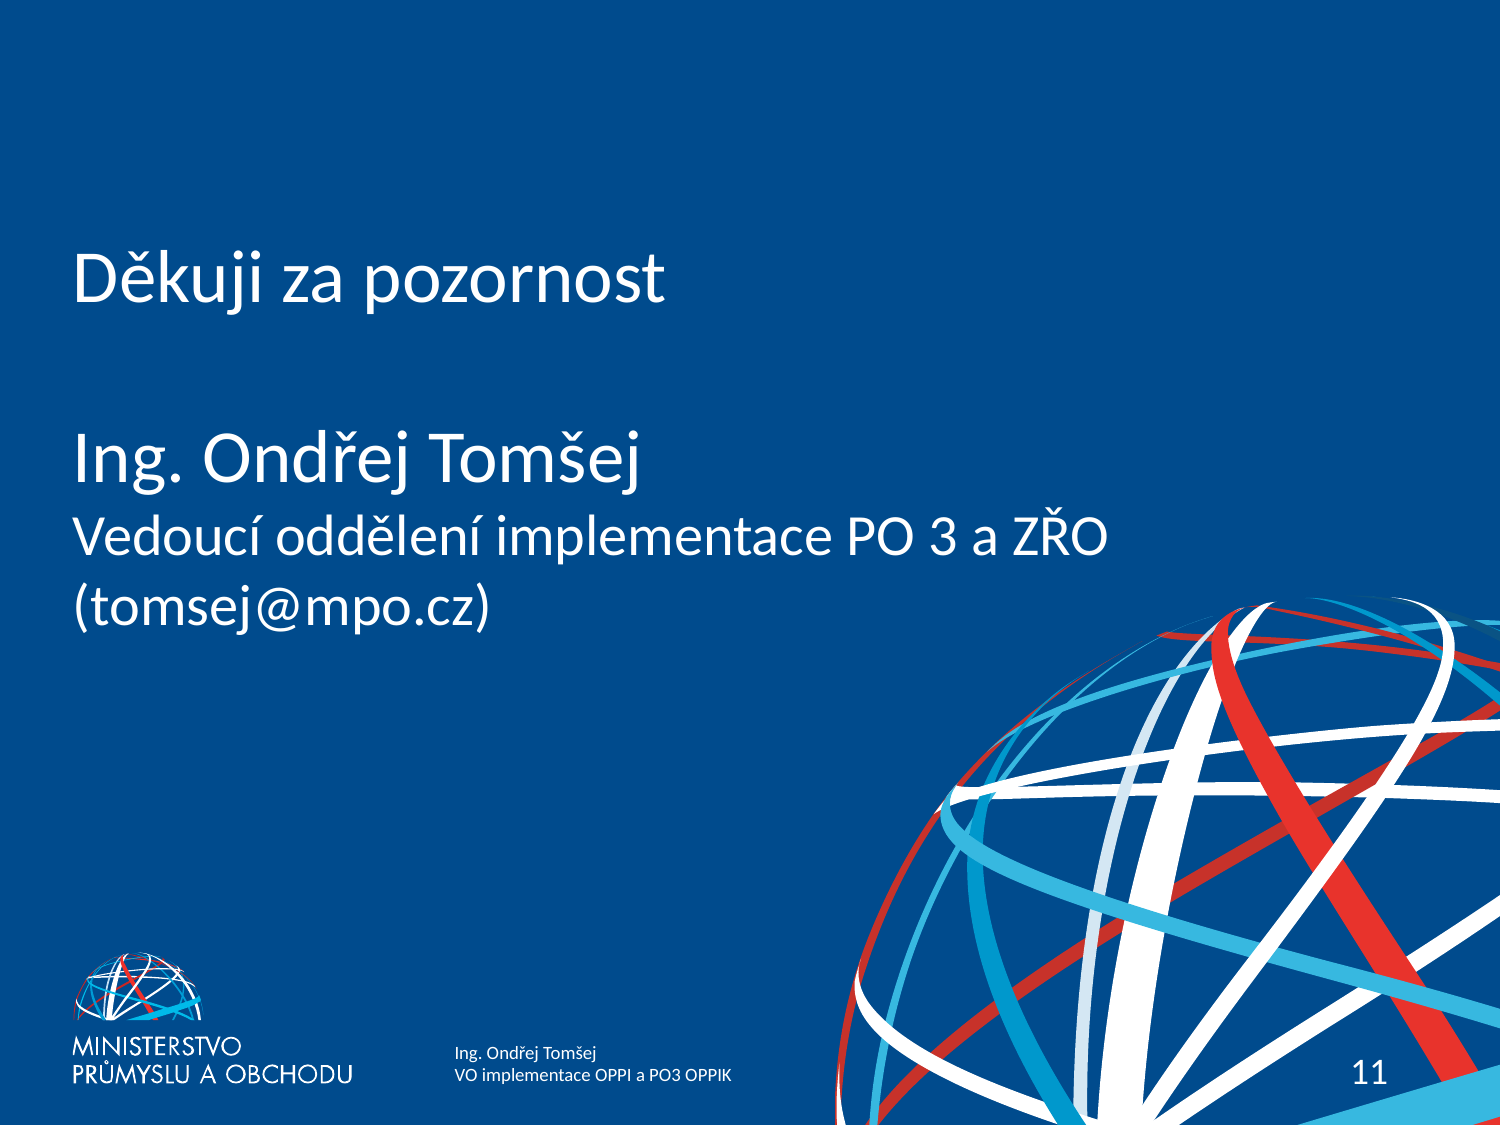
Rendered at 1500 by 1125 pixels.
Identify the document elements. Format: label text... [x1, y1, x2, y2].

title Děkuji za pozornost Ing. Ondřej Tomšej Vedoucí oddělení implementace PO 3 a ZŘO (tomsej@mpo.cz) [72, 47, 1425, 755]
